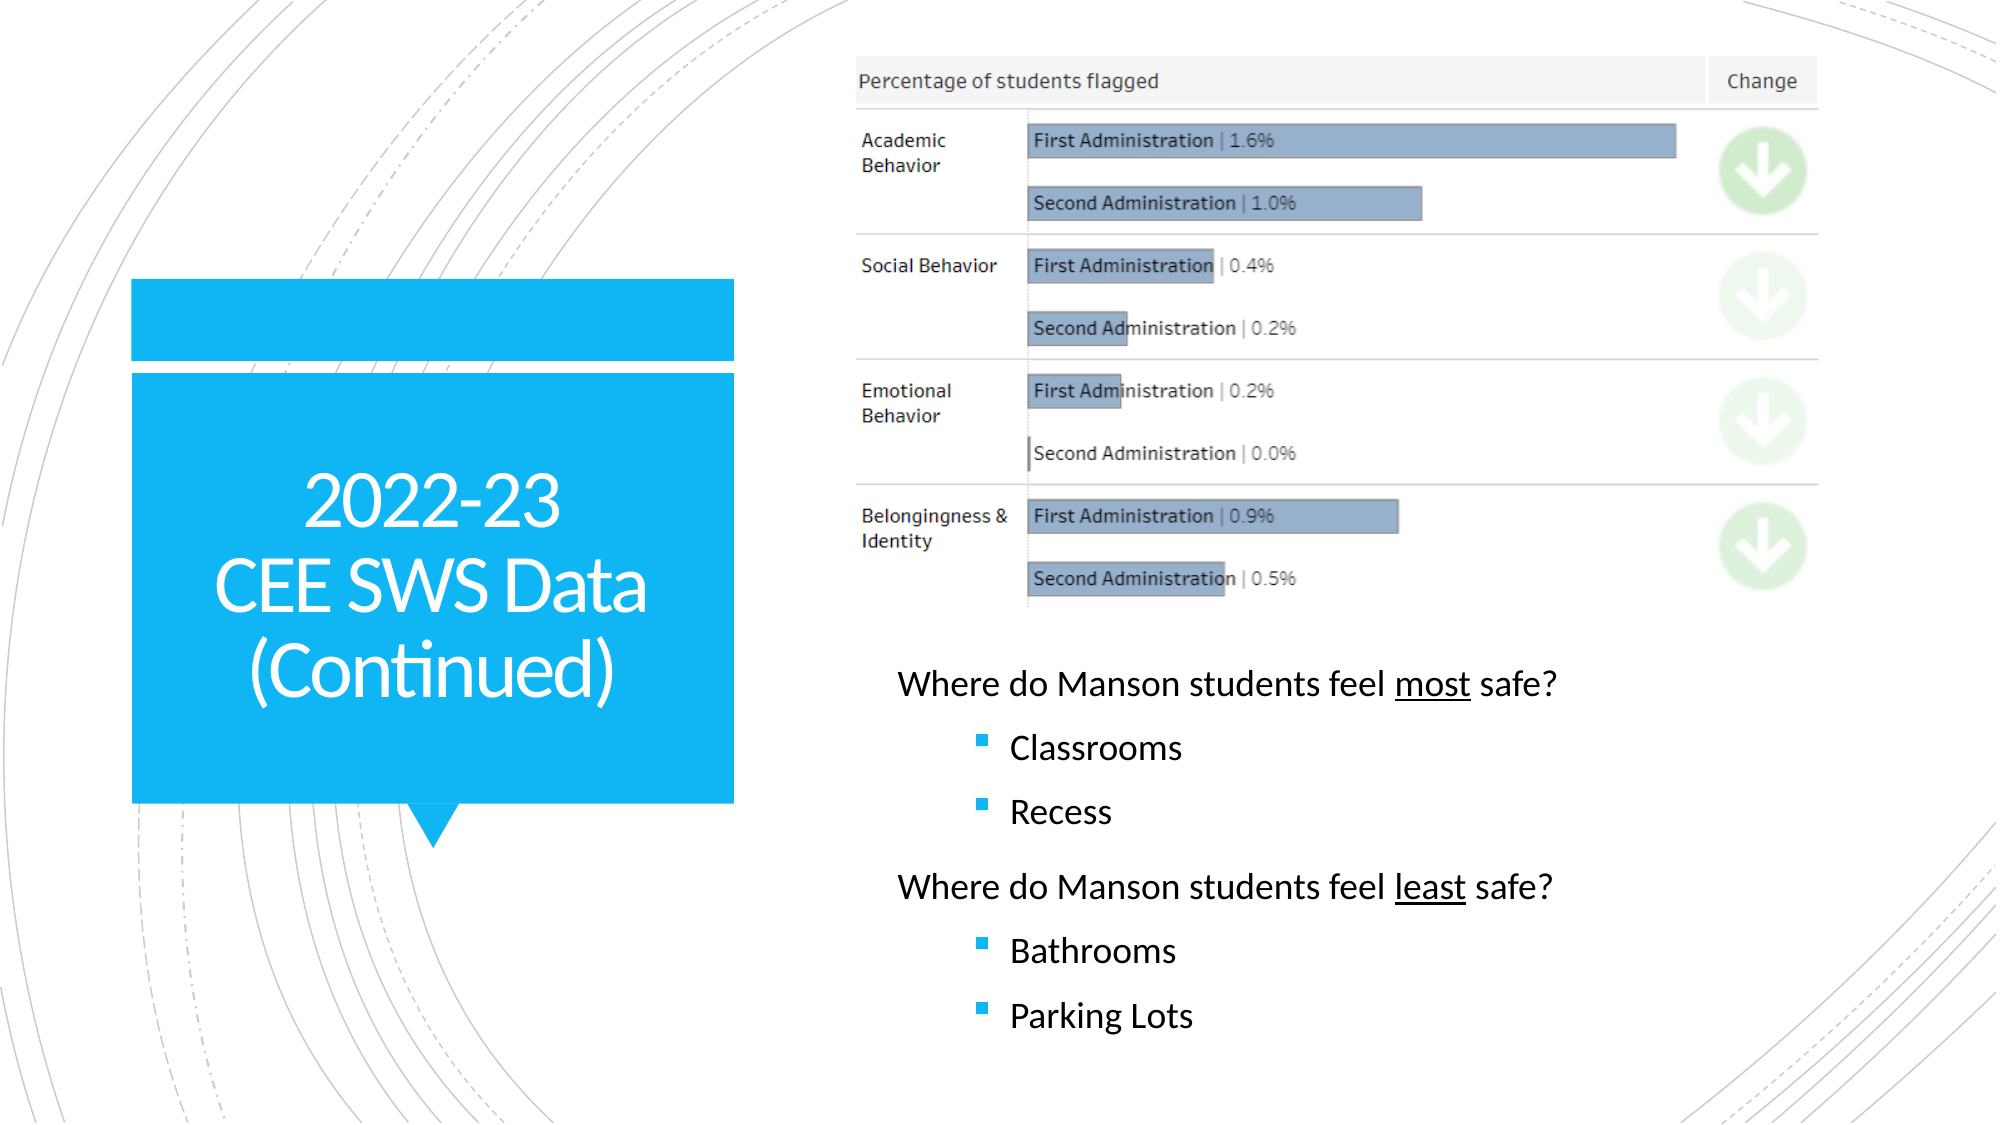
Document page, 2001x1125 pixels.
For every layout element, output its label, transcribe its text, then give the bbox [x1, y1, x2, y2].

title 2022-23 CEE SWS Data (Continued) [145, 385, 720, 789]
picture [856, 51, 1826, 609]
list Where do Manson students feel most safe? Classrooms Recess Where do Manson students feel least safe? Bathrooms Parking Lots [882, 626, 1800, 1059]
